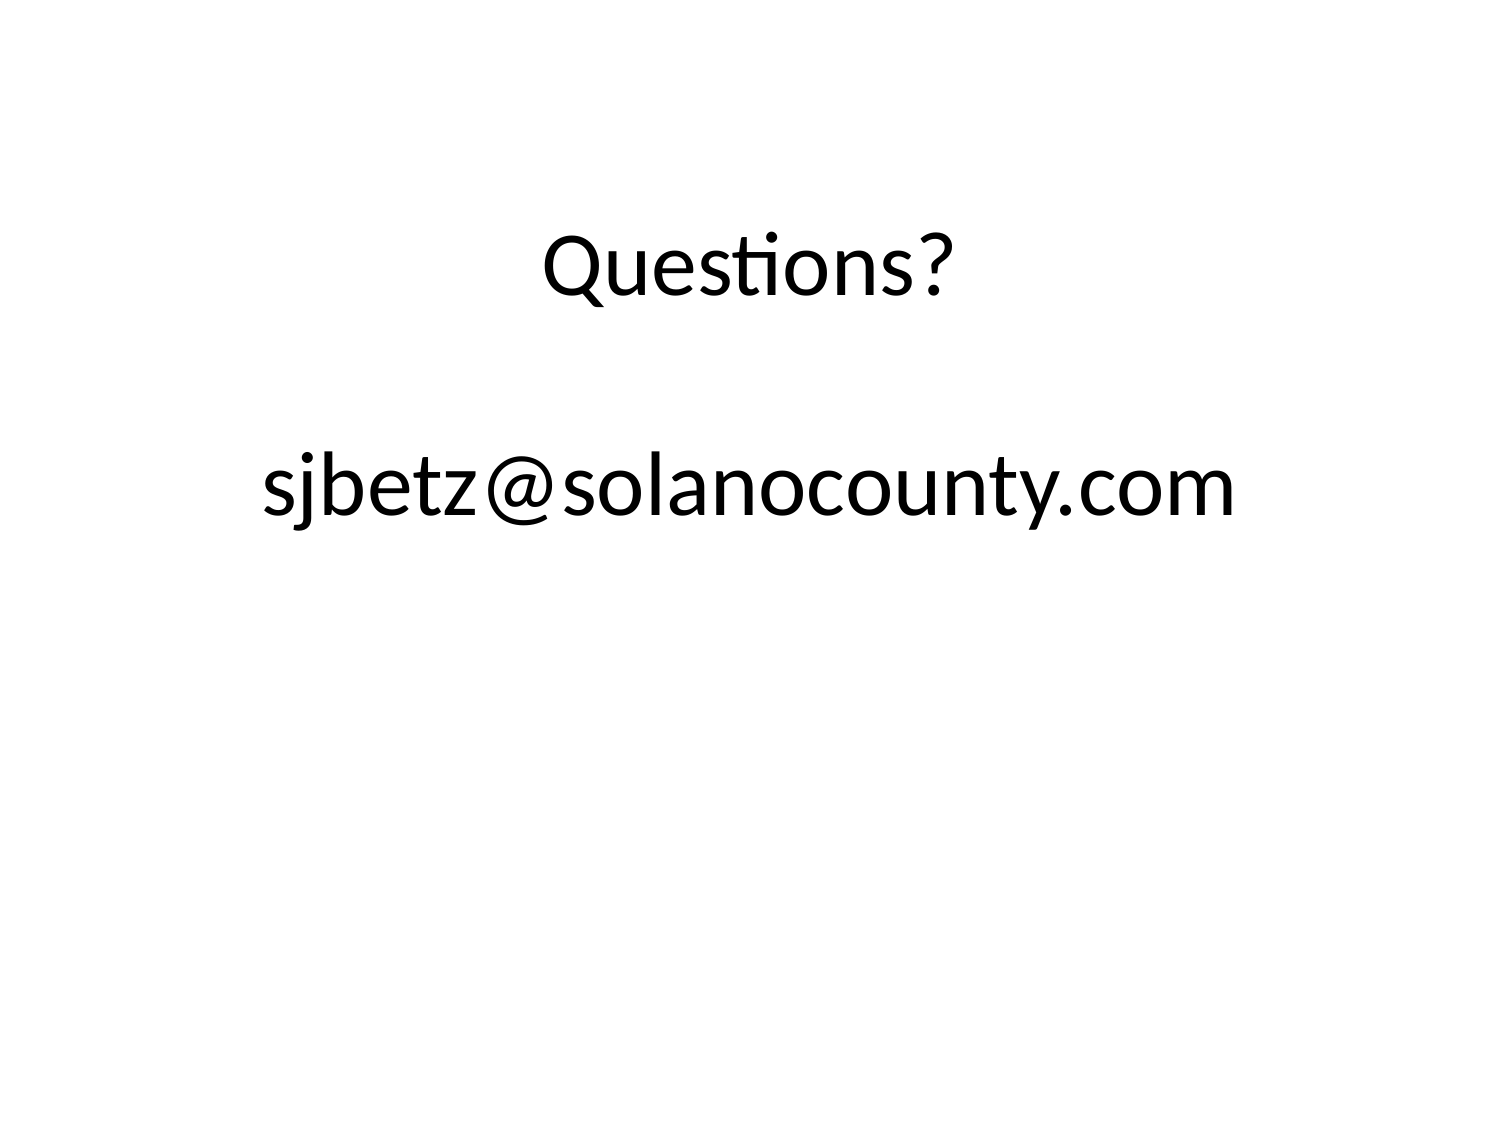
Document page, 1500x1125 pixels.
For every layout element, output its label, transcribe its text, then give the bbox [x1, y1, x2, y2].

title Questions? sjbetz@solanocounty.com [75, 45, 1425, 693]
